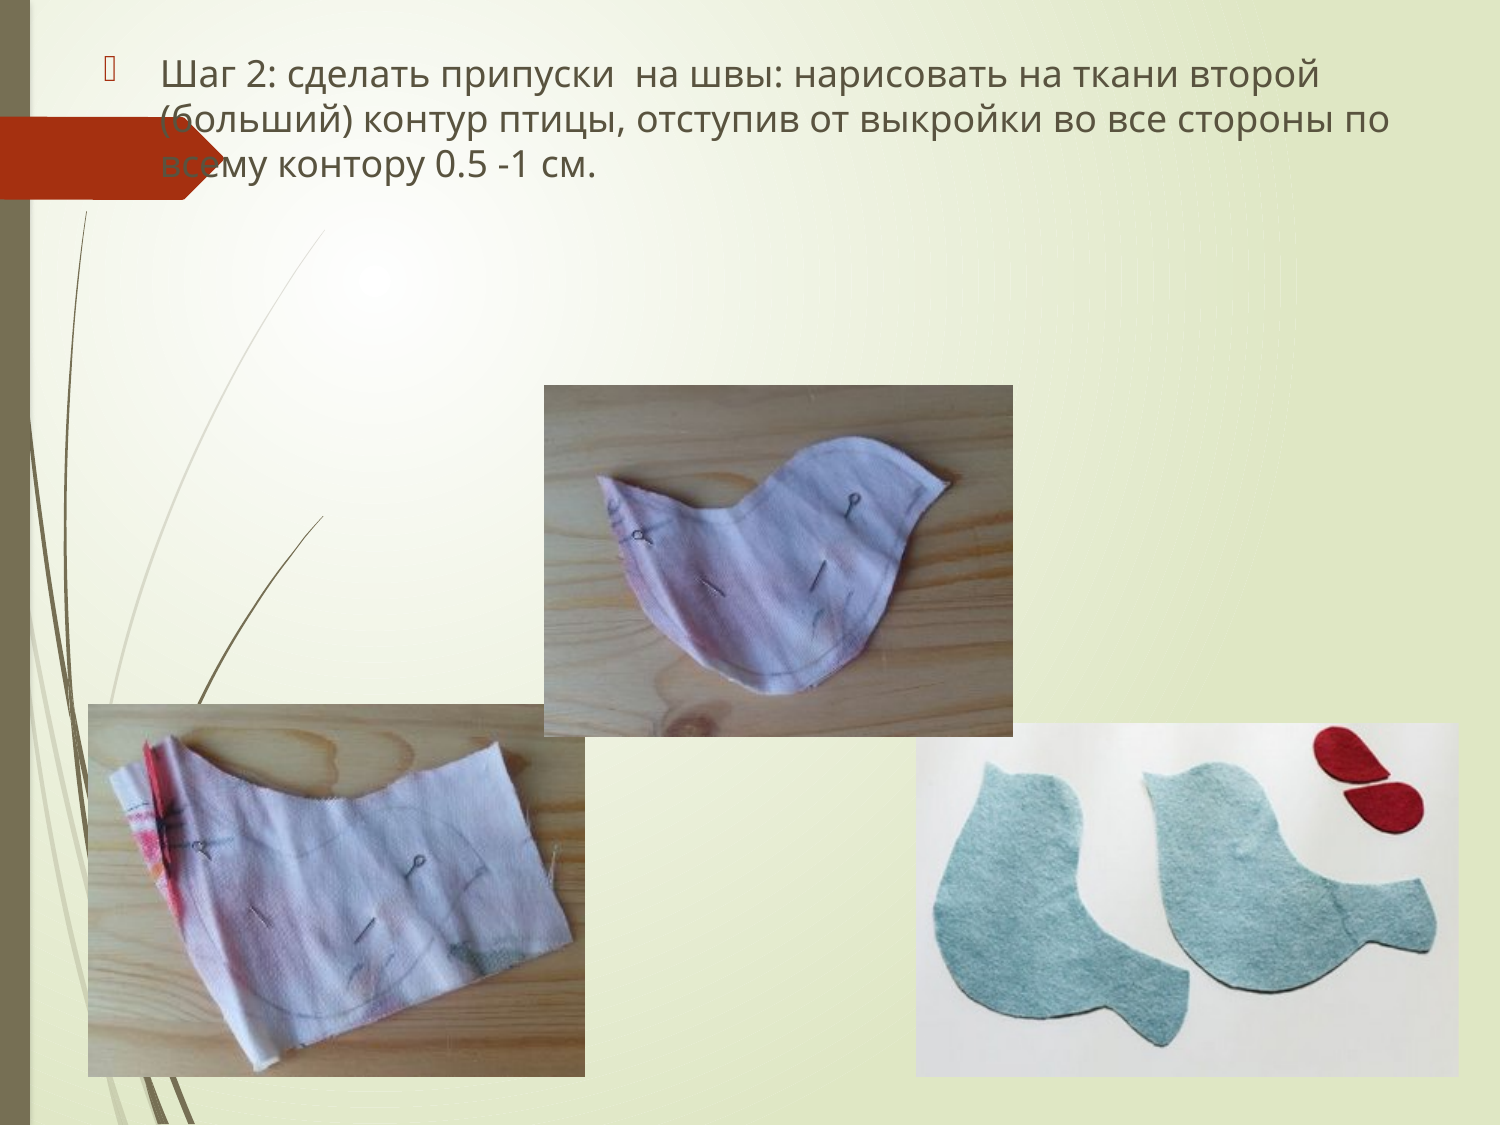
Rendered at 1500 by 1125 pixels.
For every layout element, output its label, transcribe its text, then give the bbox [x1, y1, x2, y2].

picture [88, 385, 1459, 1077]
list Шаг 2: сделать припуски на швы: нарисовать на ткани второй (больший) контур птицы, отступив от выкройки во все стороны по всему контору 0.5 -1 см. [88, 42, 1439, 449]
